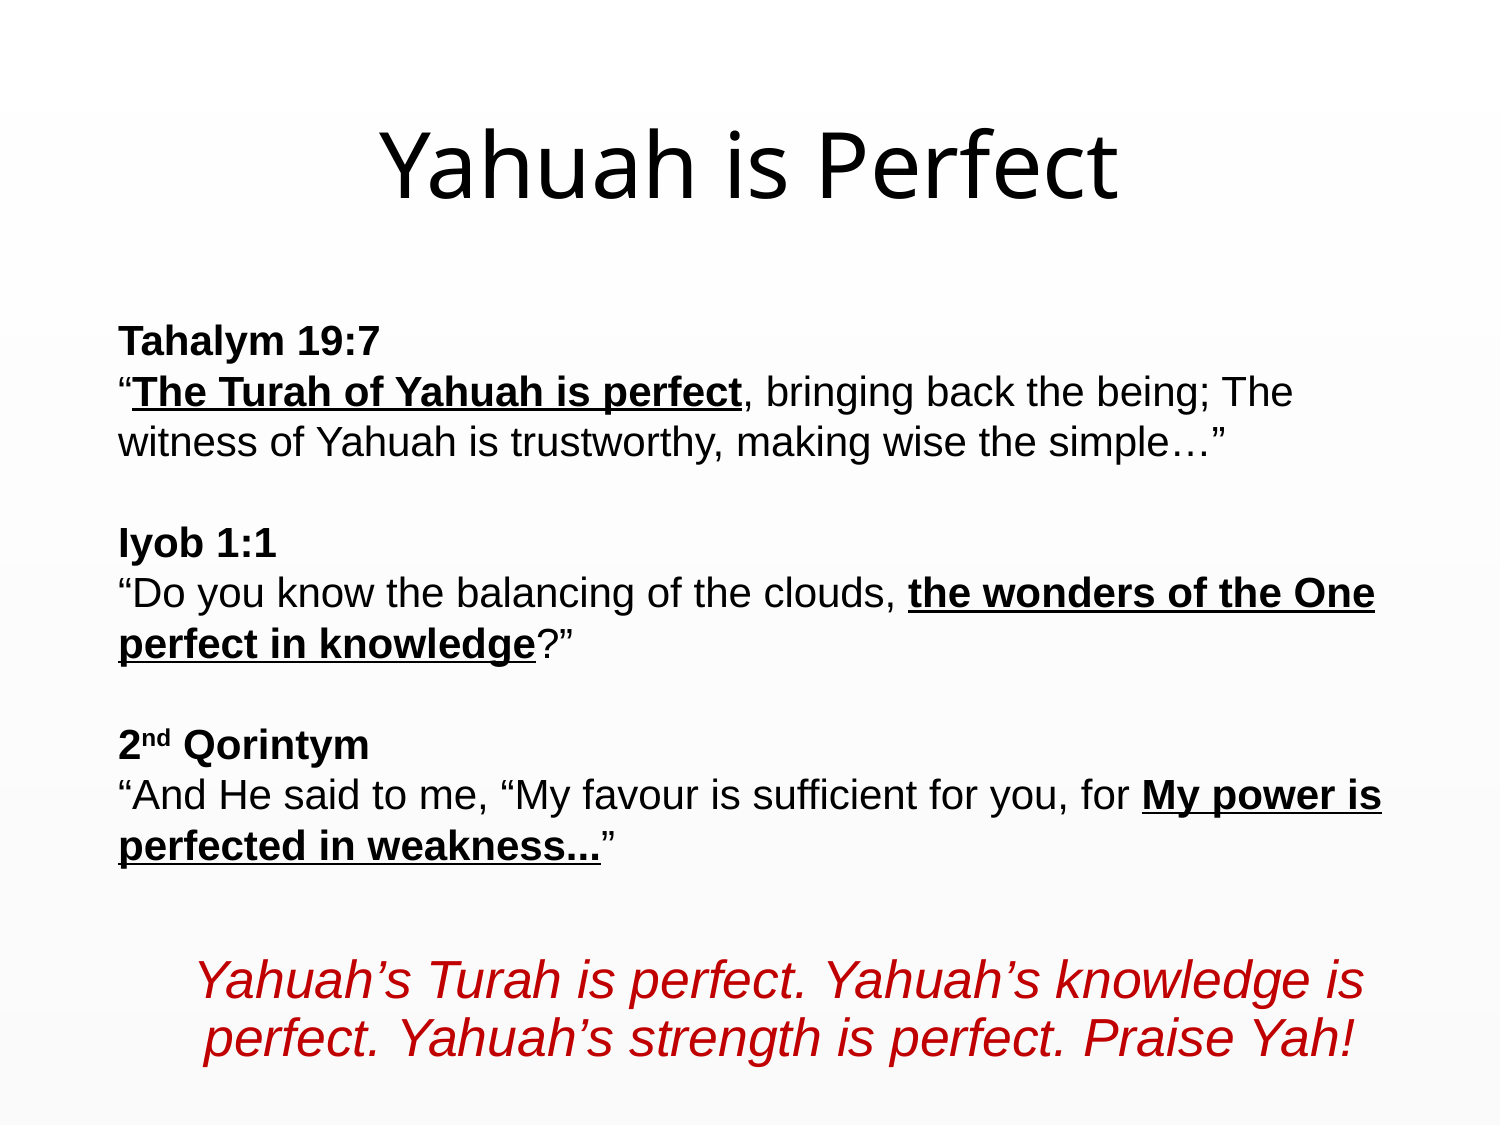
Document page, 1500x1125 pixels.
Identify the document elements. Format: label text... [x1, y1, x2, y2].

title Yahuah is Perfect [103, 59, 1397, 278]
list Tahalym 19:7 “The Turah of Yahuah is perfect, bringing back the being; The witness of Yahuah is trustworthy, making wise the simple…” Iyob 1:1 “Do you know the balancing of the clouds, the wonders of the One perfect in knowledge?” 2nd Qorintym “And He said to me, “My favour is sufficient for you, for My power is perfected in weakness...” Yahuah’s Turah is perfect. Yahuah’s knowledge is perfect. Yahuah’s strength is perfect. Praise Yah! [103, 305, 1457, 1083]
